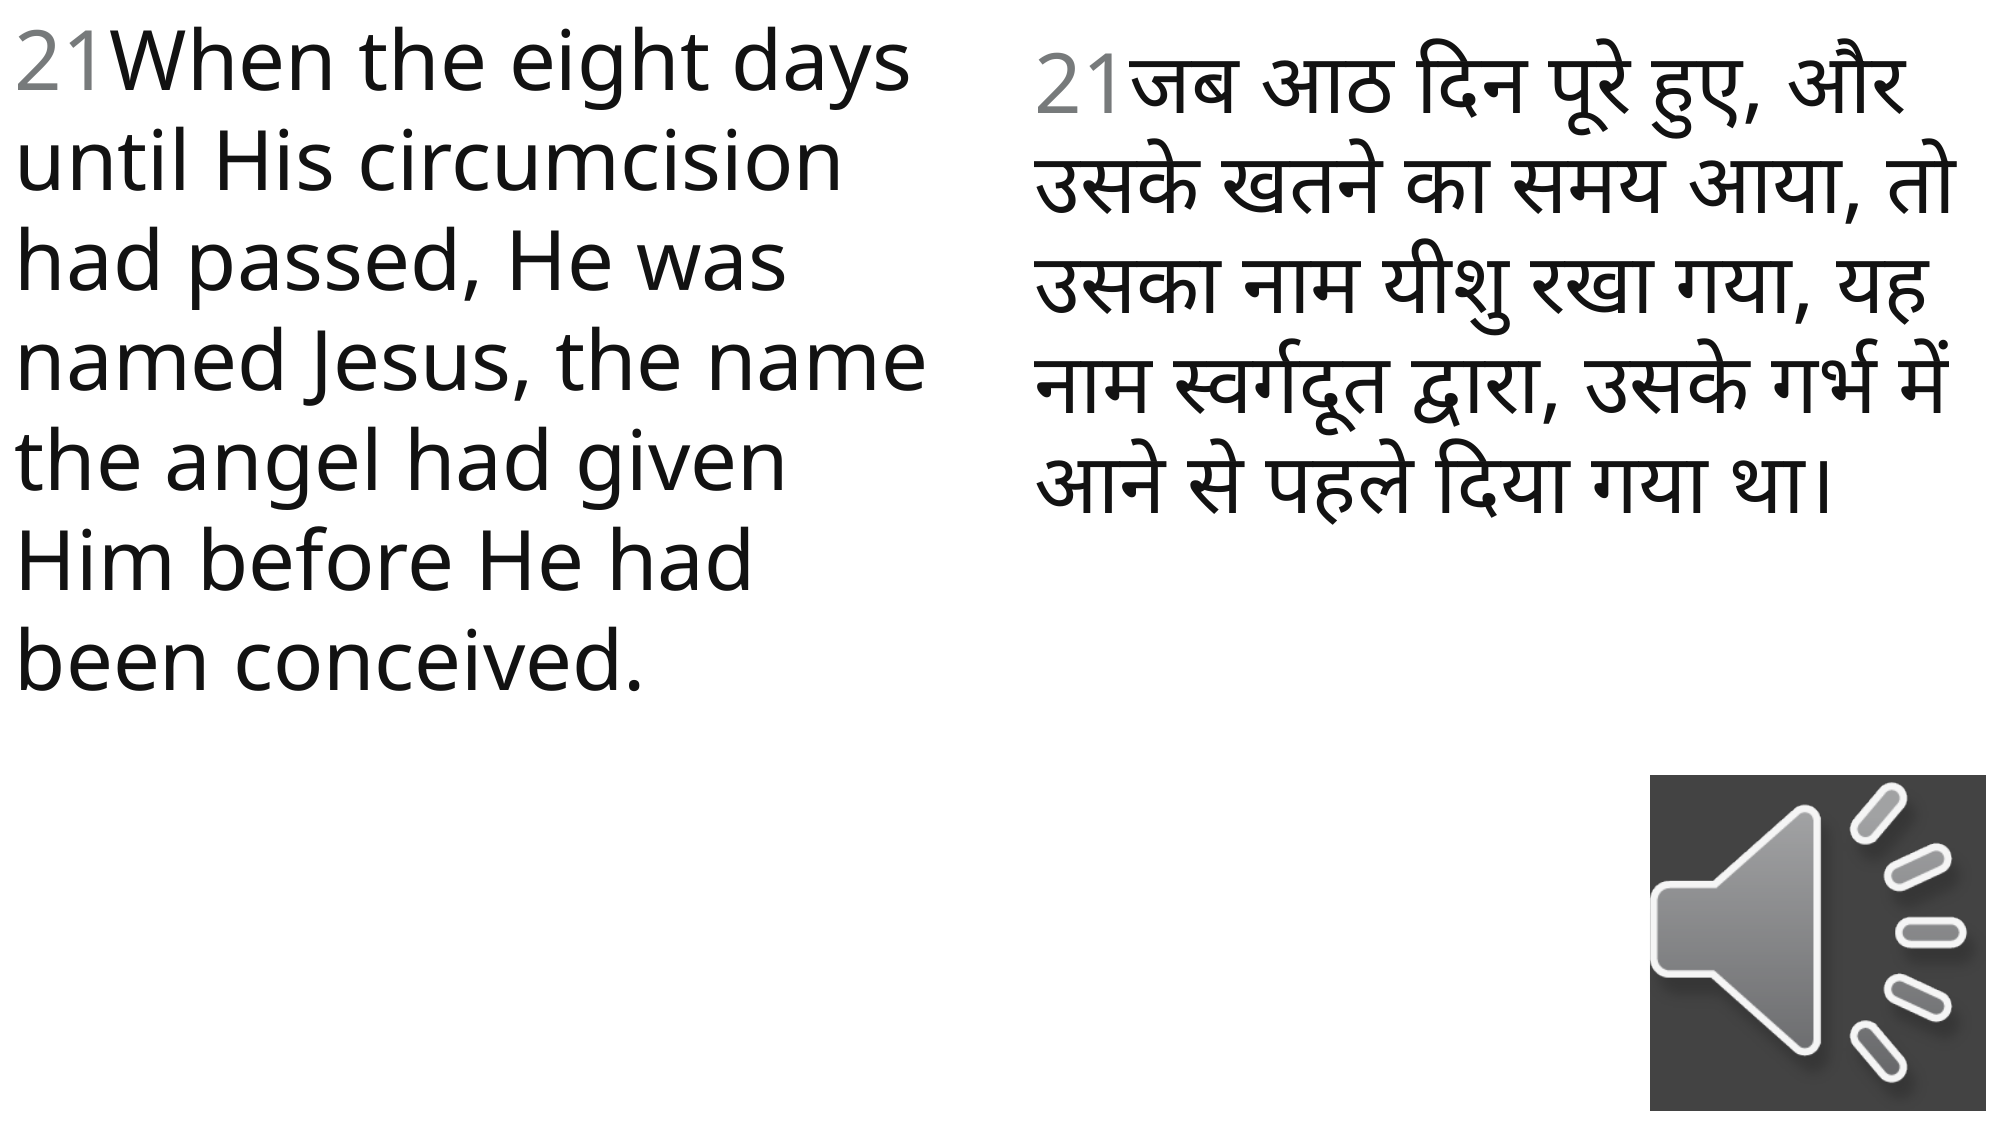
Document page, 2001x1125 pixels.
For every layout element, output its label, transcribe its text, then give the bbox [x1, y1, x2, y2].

picture [1648, 773, 1987, 1112]
text_box 21When the eight days until His circumcision had passed, He was named Jesus, the name the angel had given Him before He had been conceived. [0, 0, 981, 1125]
text_box 21जब आठ दिन पूरे हुए, और उसके खतने का समय आया, तो उसका नाम यीशु रखा गया, यह नाम स्वर्गदूत द्वारा, उसके गर्भ में आने से पहले दिया गया था। [1019, 23, 2000, 1102]
